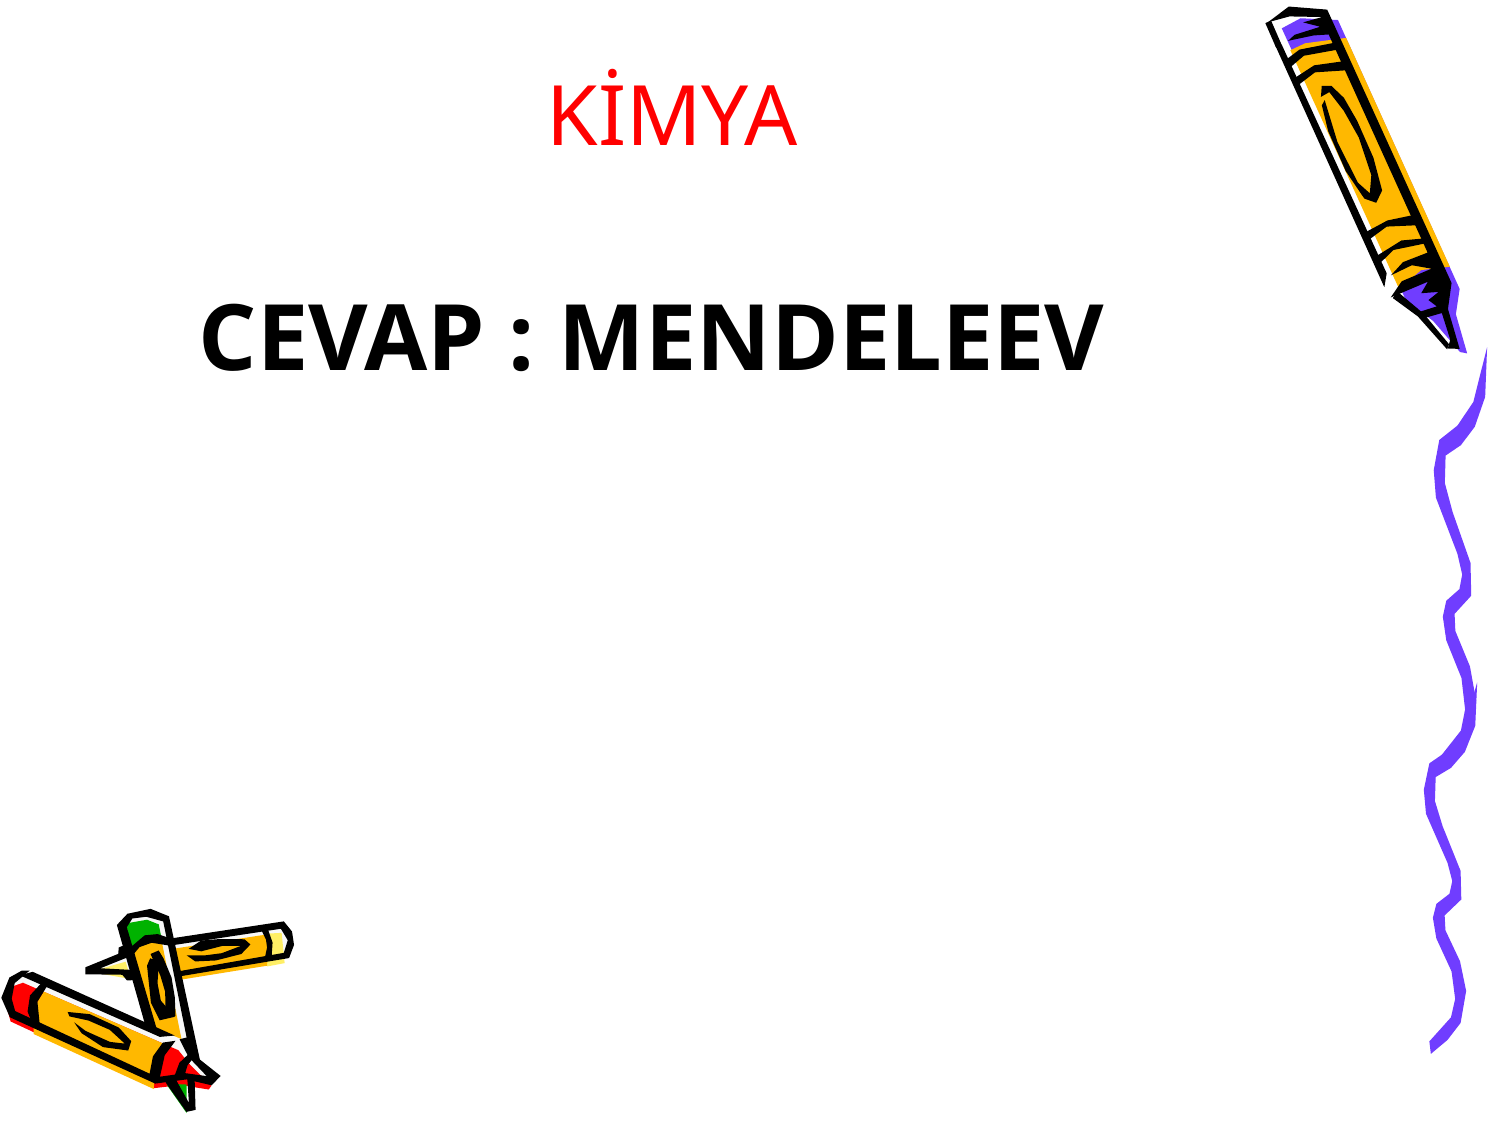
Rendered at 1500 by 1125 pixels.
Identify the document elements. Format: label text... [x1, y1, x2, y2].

title CEVAP : MENDELEEV [88, 243, 1216, 506]
text_box KİMYA [532, 54, 813, 170]
